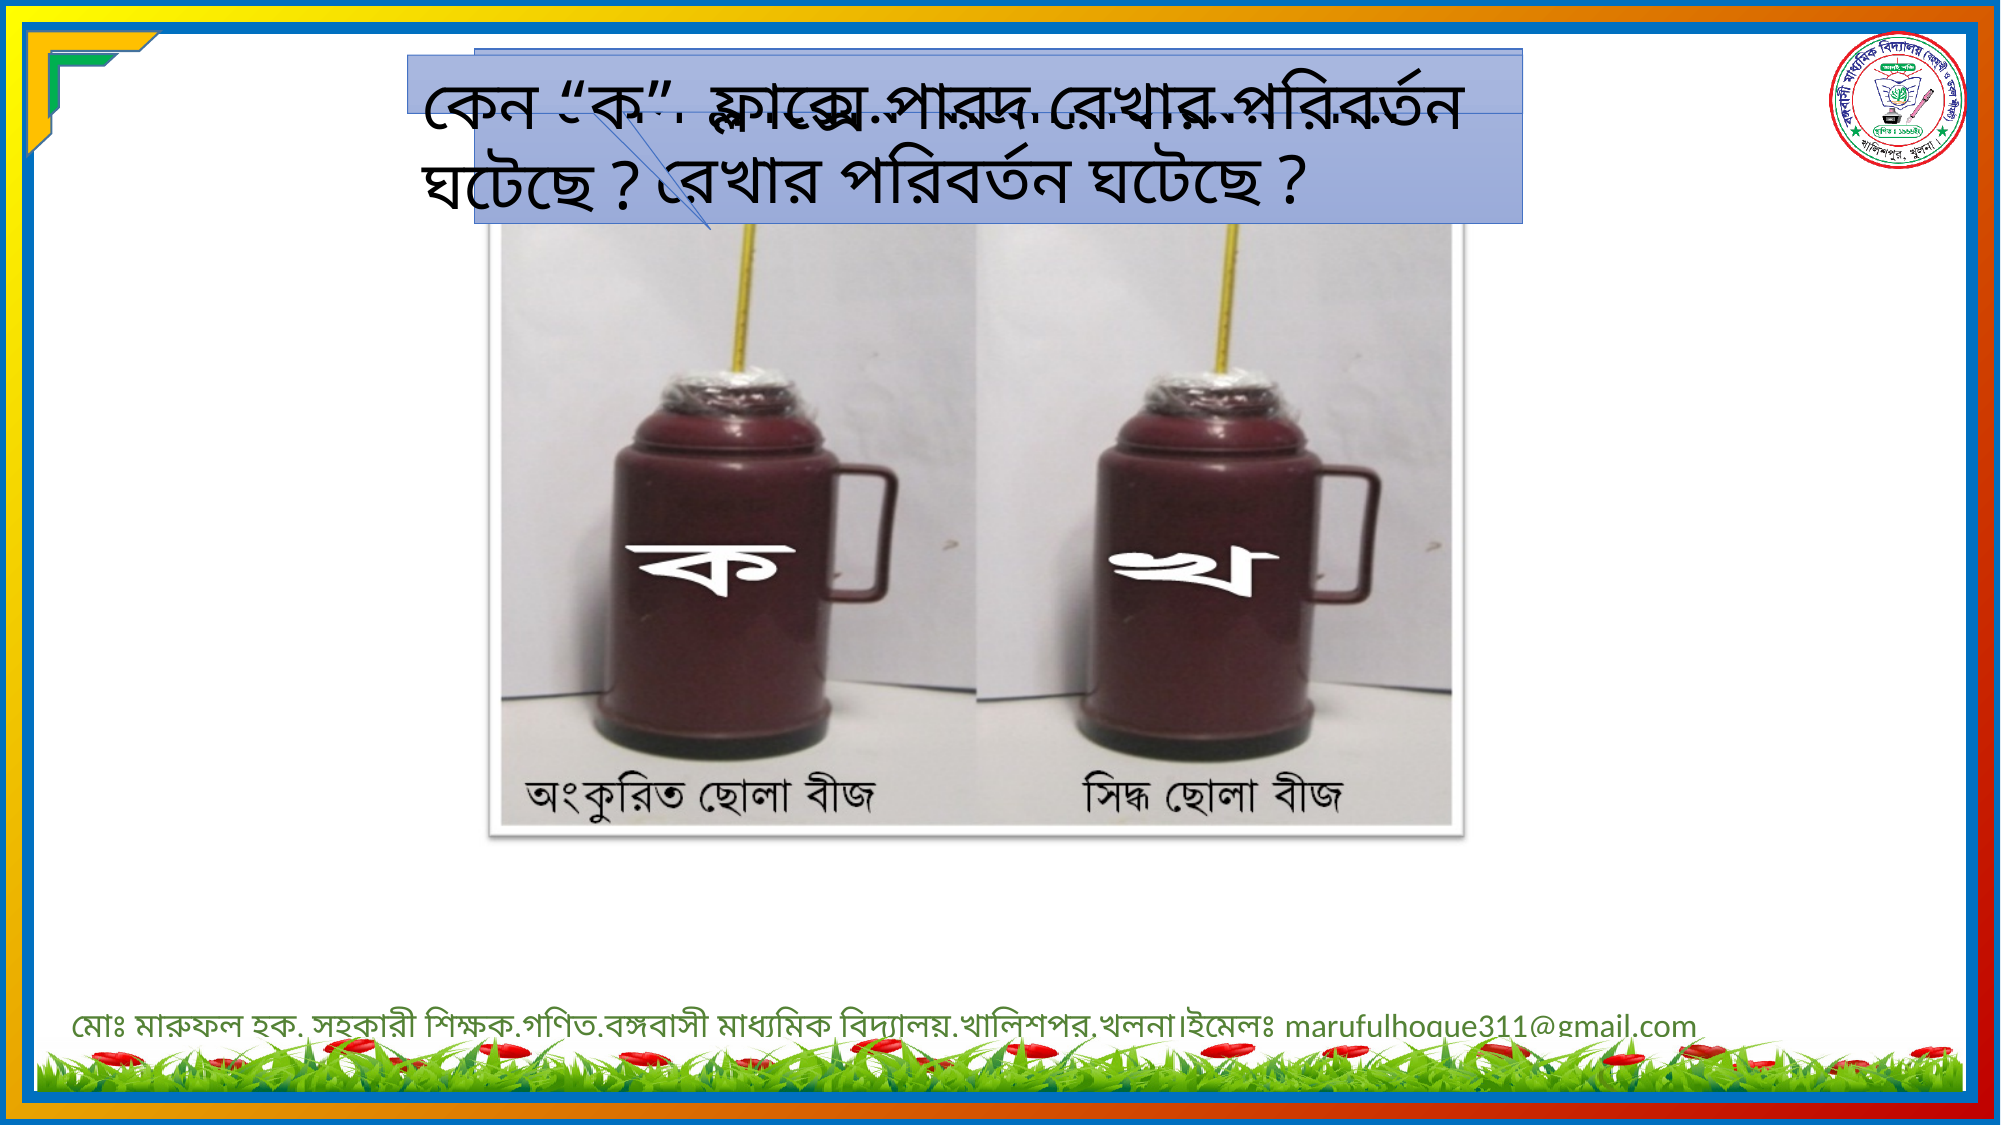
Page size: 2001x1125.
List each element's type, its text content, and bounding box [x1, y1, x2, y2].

text_box কোন ফ্লাক্সের থার্মোমিটারের পারদ রেখার পরিবর্তন ঘটেছে ? [626, 113, 1523, 224]
picture [1829, 31, 1967, 169]
text_box কেন “ক” ফ্লাক্সে পারদ রেখার পরিবর্তন ঘটেছে ? [407, 54, 1524, 179]
picture [478, 179, 1474, 864]
picture [37, 1037, 1963, 1092]
text_box কোন ফ্লাক্সের থার্মোমিটারের পারদ রেখার পরিবর্তন ঘটেছে ? [474, 114, 657, 224]
text_box কোন ফ্লাক্সের থার্মোমিটারের পারদ রেখার পরিবর্তন ঘটেছে ? [474, 48, 1523, 54]
